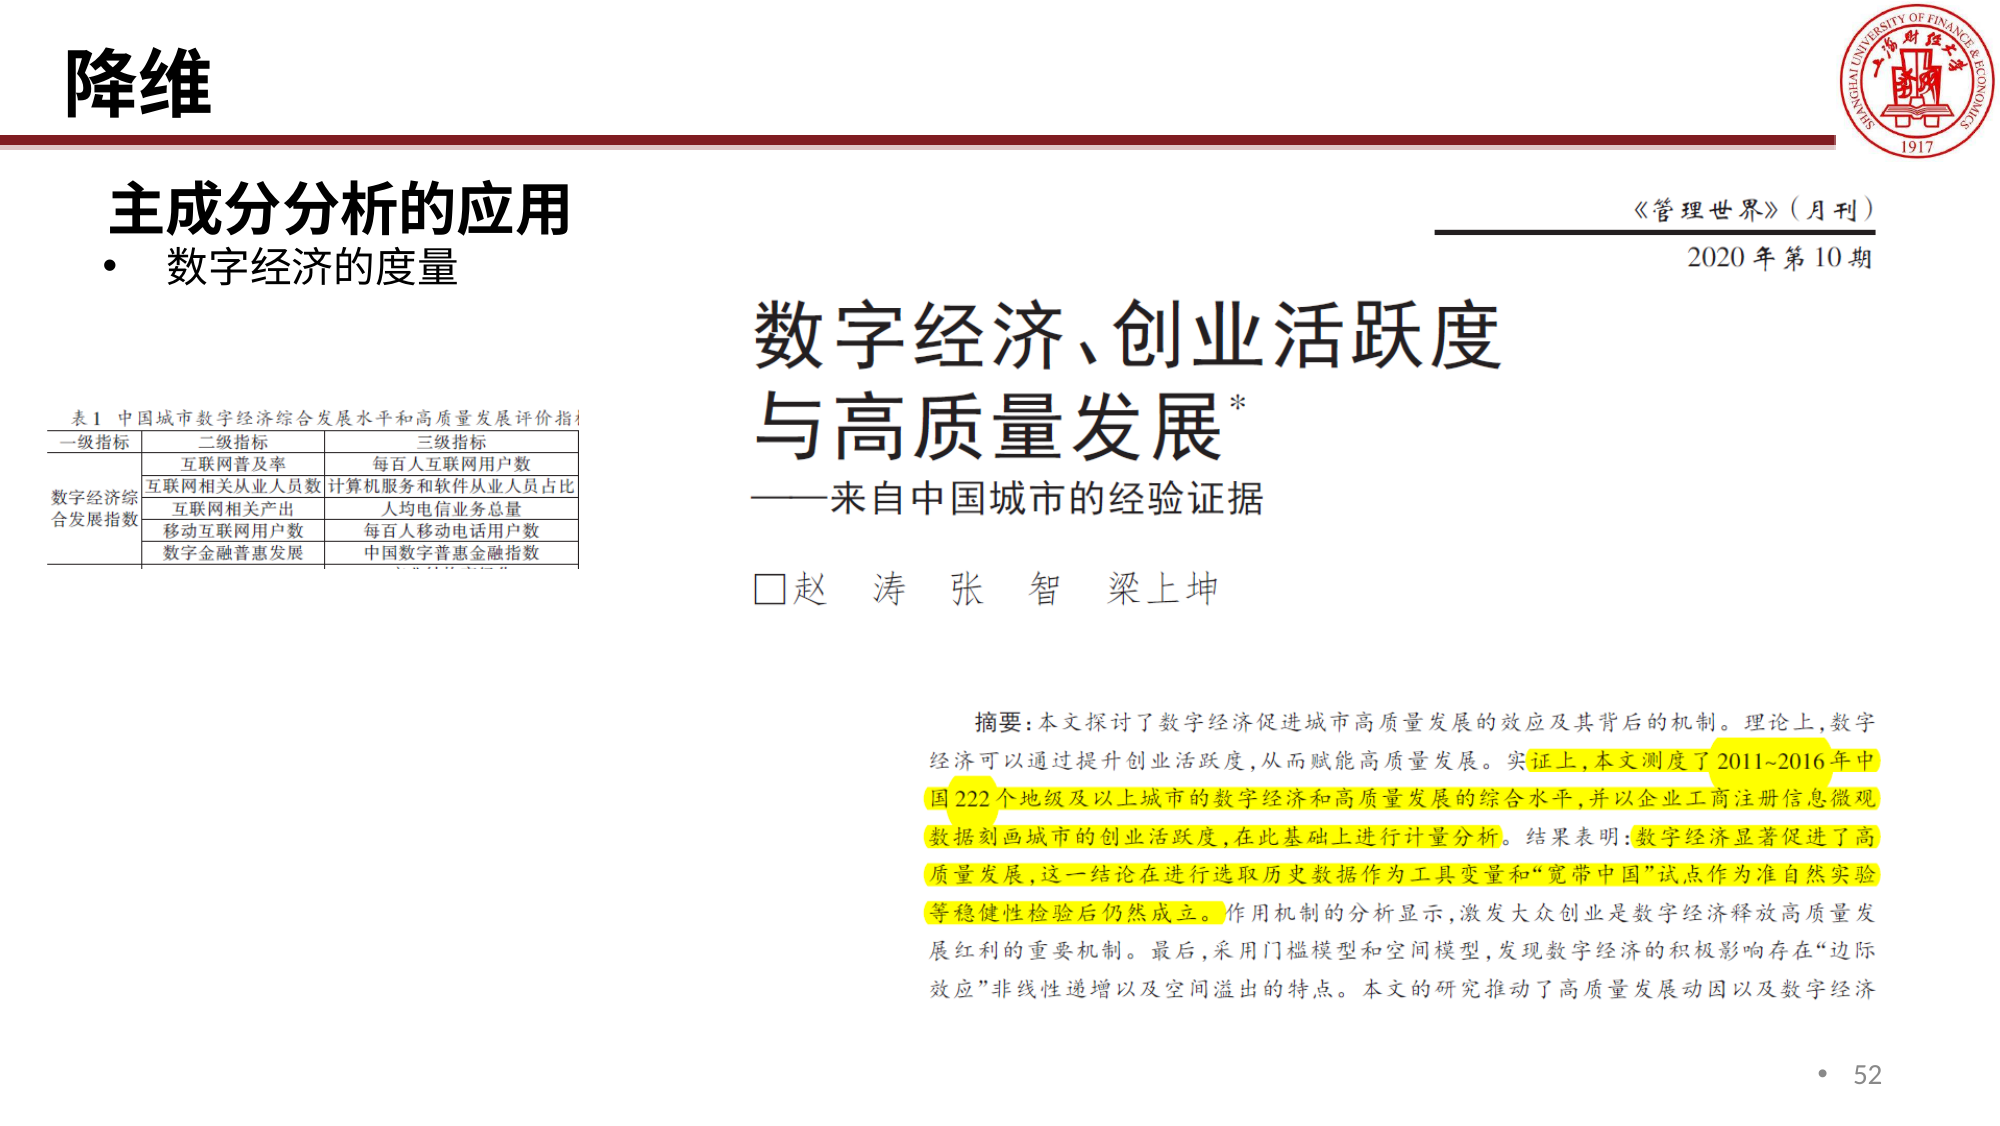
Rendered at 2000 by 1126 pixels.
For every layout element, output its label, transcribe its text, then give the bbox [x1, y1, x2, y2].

list 主成分分析的应用 [90, 161, 1662, 231]
picture [42, 402, 579, 570]
text_box 数字经济的度量 [85, 231, 1665, 1051]
text_box 降维 [48, 29, 1365, 134]
picture [0, 1, 2000, 163]
slide_number 52 [1433, 1042, 1900, 1103]
picture [706, 185, 1936, 1016]
